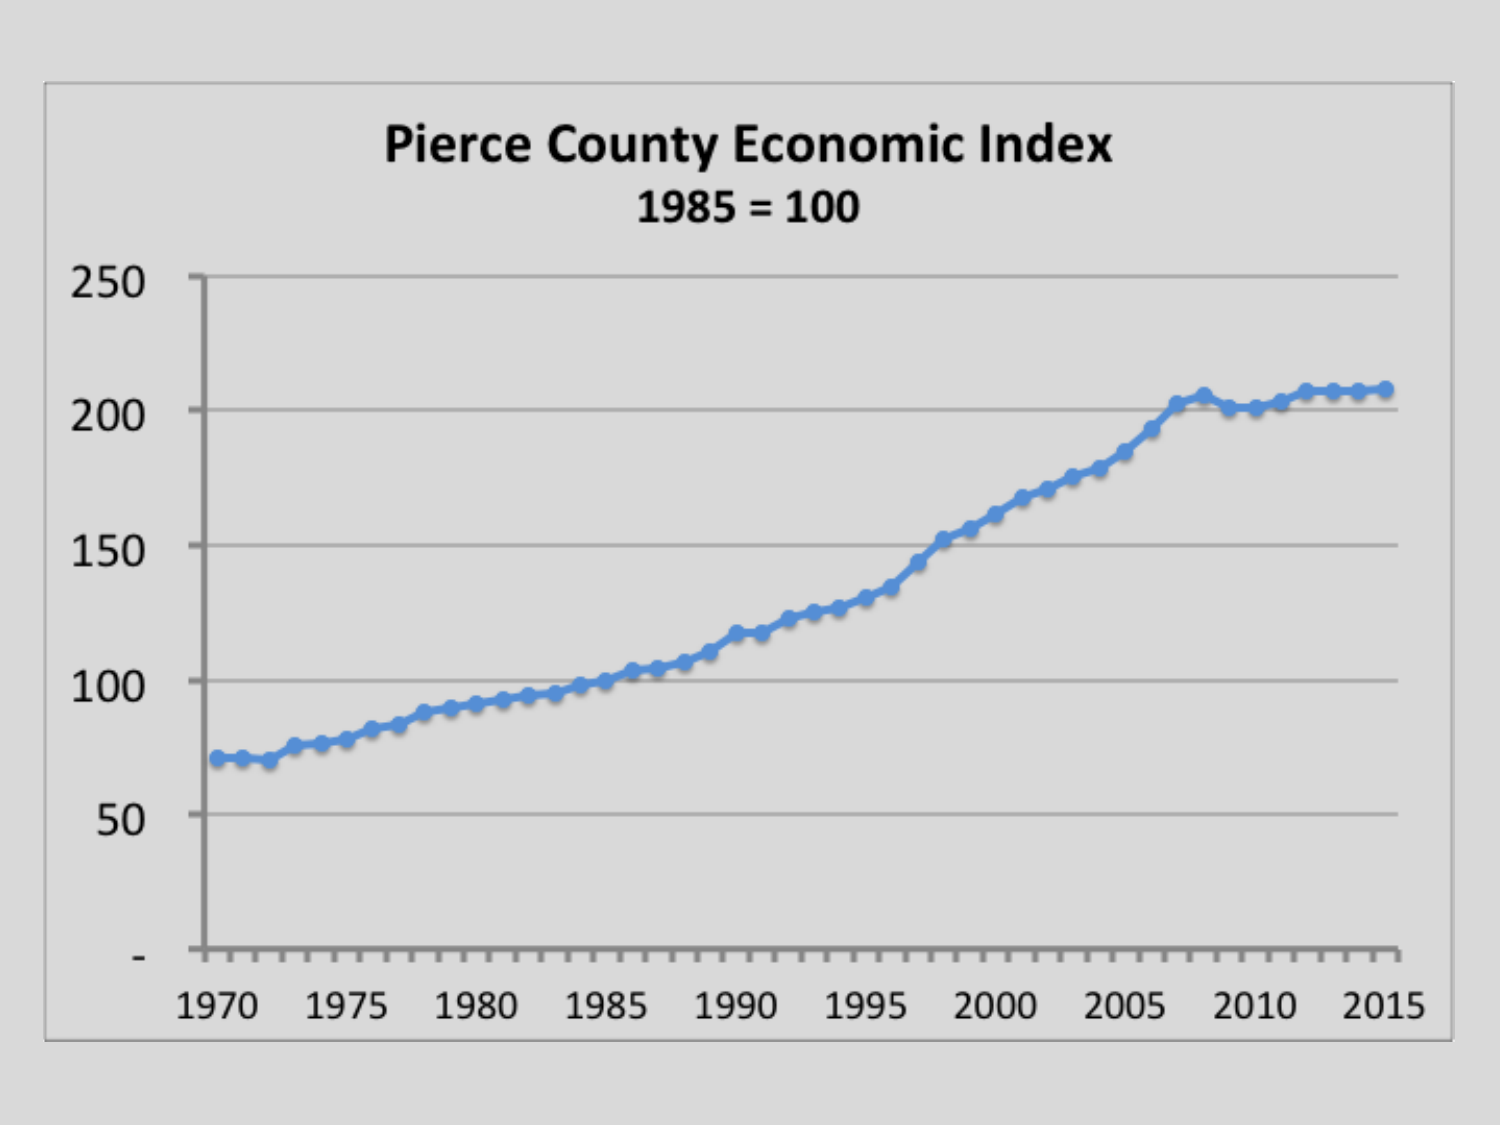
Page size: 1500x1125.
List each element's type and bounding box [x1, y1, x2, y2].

picture [43, 80, 1455, 1042]
